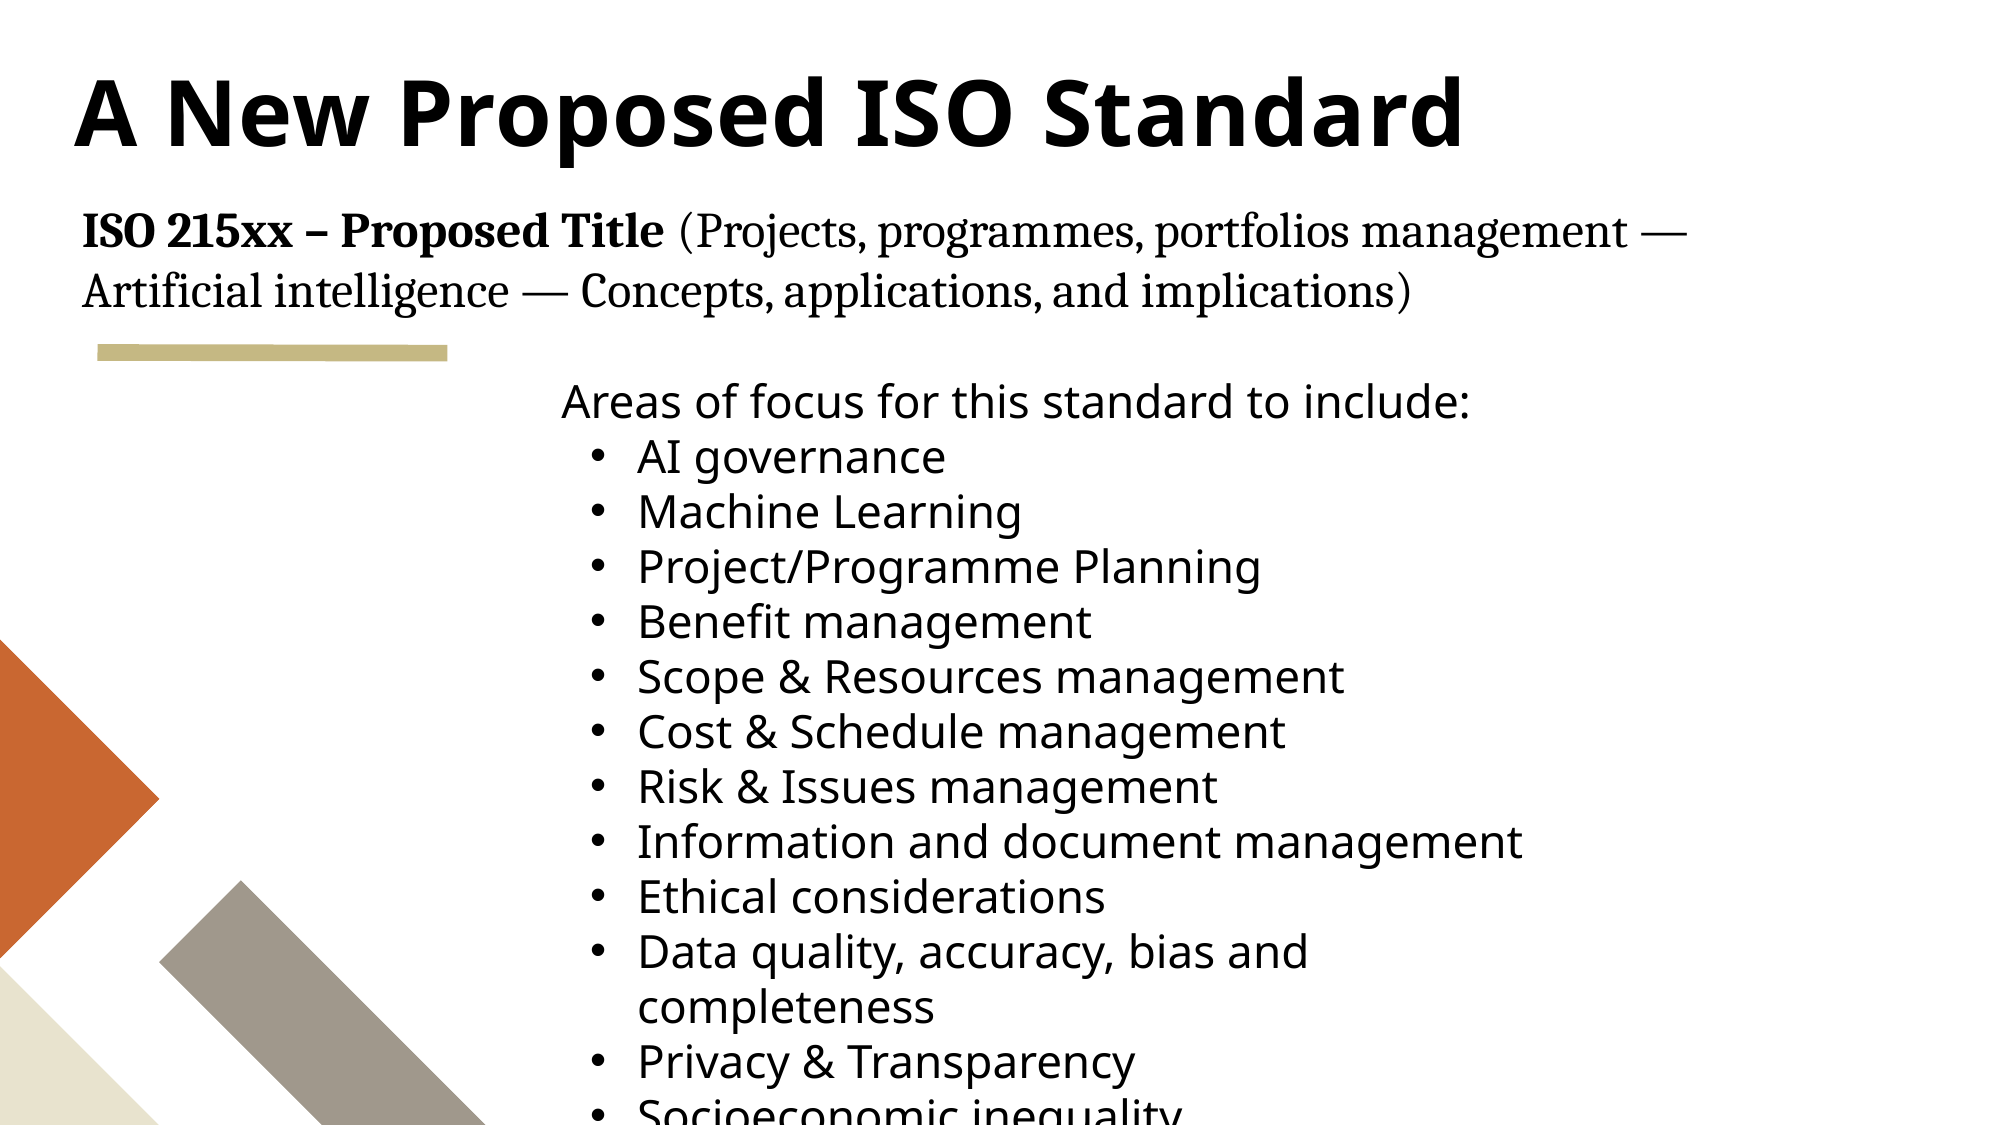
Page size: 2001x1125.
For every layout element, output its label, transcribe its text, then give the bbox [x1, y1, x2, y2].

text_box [0, 639, 486, 1125]
text_box Areas of focus for this standard to include: AI governance Machine Learning Project/Programme Planning Benefit management Scope & Resources management Cost & Schedule management Risk & Issues management Information and document management Ethical considerations Data quality, accuracy, bias and completeness Privacy & Transparency Socioeconomic inequality [546, 365, 1547, 1125]
text_box A New Proposed ISO Standard [74, 42, 1608, 165]
text_box ISO 215xx – Proposed Title (Projects, programmes, portfolios management — Artificial intelligence — Concepts, applications, and implications) [67, 189, 1792, 325]
